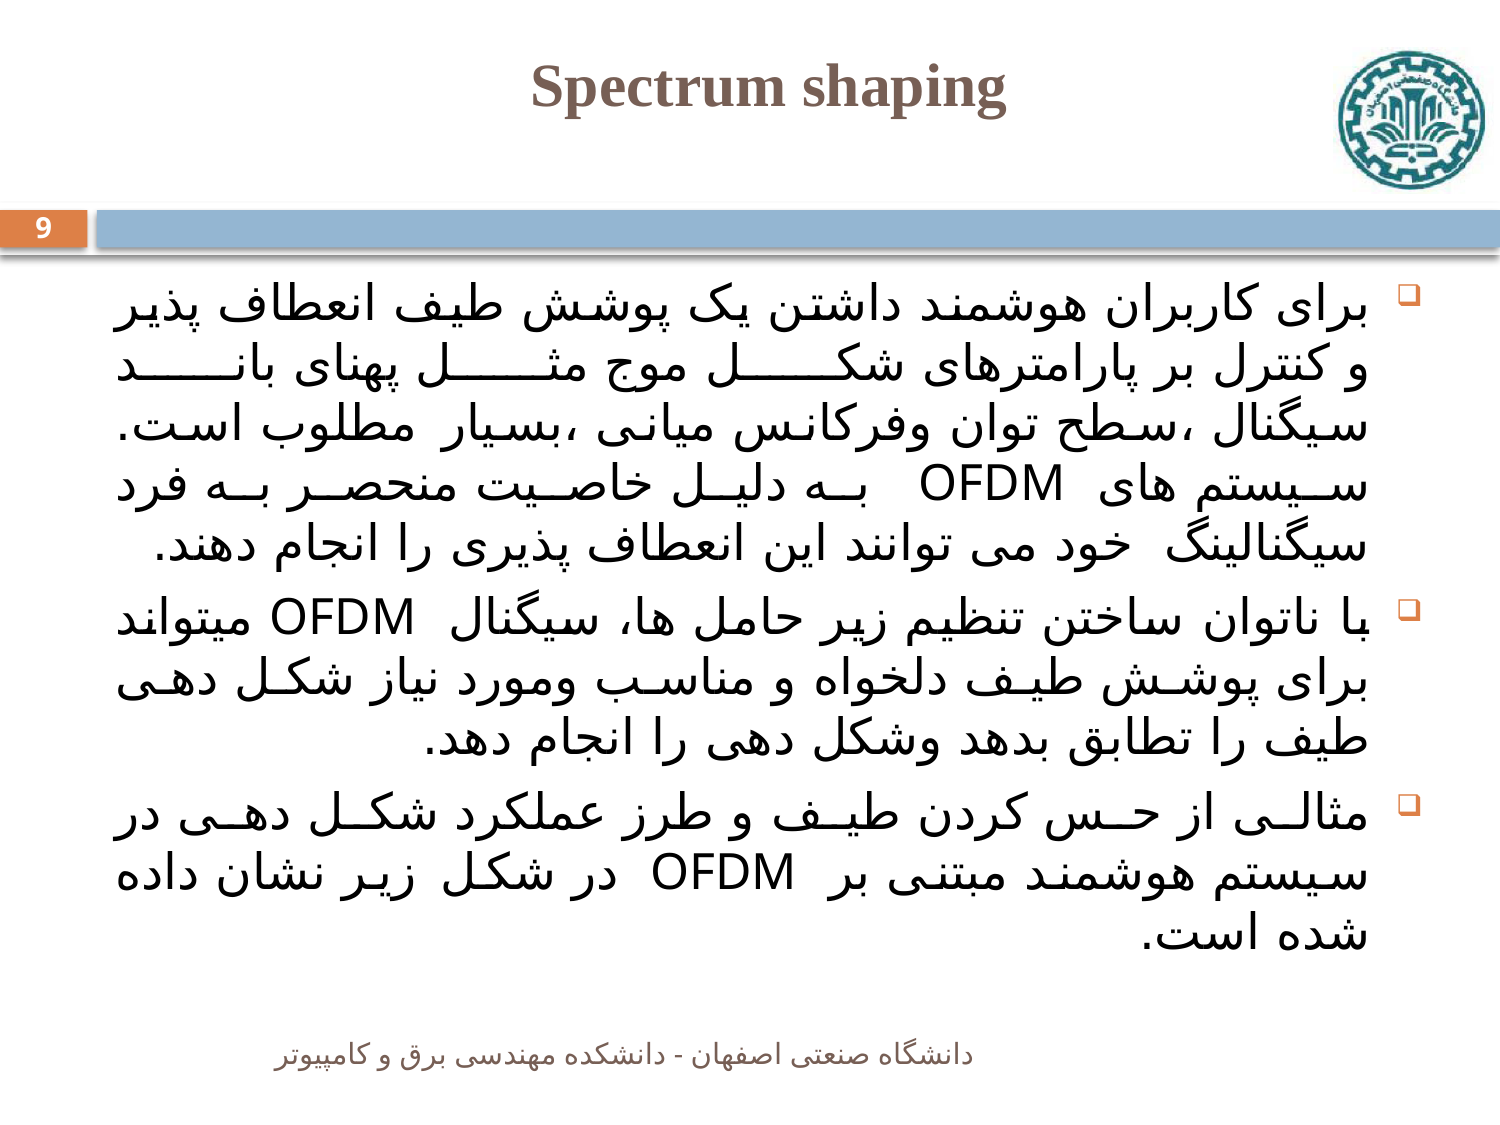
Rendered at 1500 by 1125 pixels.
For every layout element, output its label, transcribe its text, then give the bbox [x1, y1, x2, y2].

footer دانشگاه صنعتی اصفهان - دانشکده مهندسی برق و کامپیوتر [99, 1024, 990, 1085]
list برای کاربران هوشمند داشتن یک پوشش طیف انعطاف پذیر و کنترل بر پارامترهای شکل موج مثل پهنای باند سیگنال ،سطح توان وفرکانس میانی ،بسیار مطلوب است. سیستم های OFDM به دلیل خاصیت منحصر به فرد سیگنالینگ خود می توانند این انعطاف پذیری را انجام دهند. با ناتوان ساختن تنظیم زیر حامل ها، سیگنال OFDM میتواند برای پوشش طیف دلخواه و مناسب ومورد نیاز شکل دهی طیف را تطابق بدهد وشکل دهی را انجام دهد. مثالی از حس کردن طیف و طرز عملکرد شکل دهی در سیستم هوشمند مبتنی بر OFDM در شکل زیر نشان داده شده است. [100, 262, 1438, 1000]
slide_number 9 [0, 208, 88, 249]
title Spectrum shaping [100, 37, 1438, 200]
picture [1323, 46, 1500, 200]
